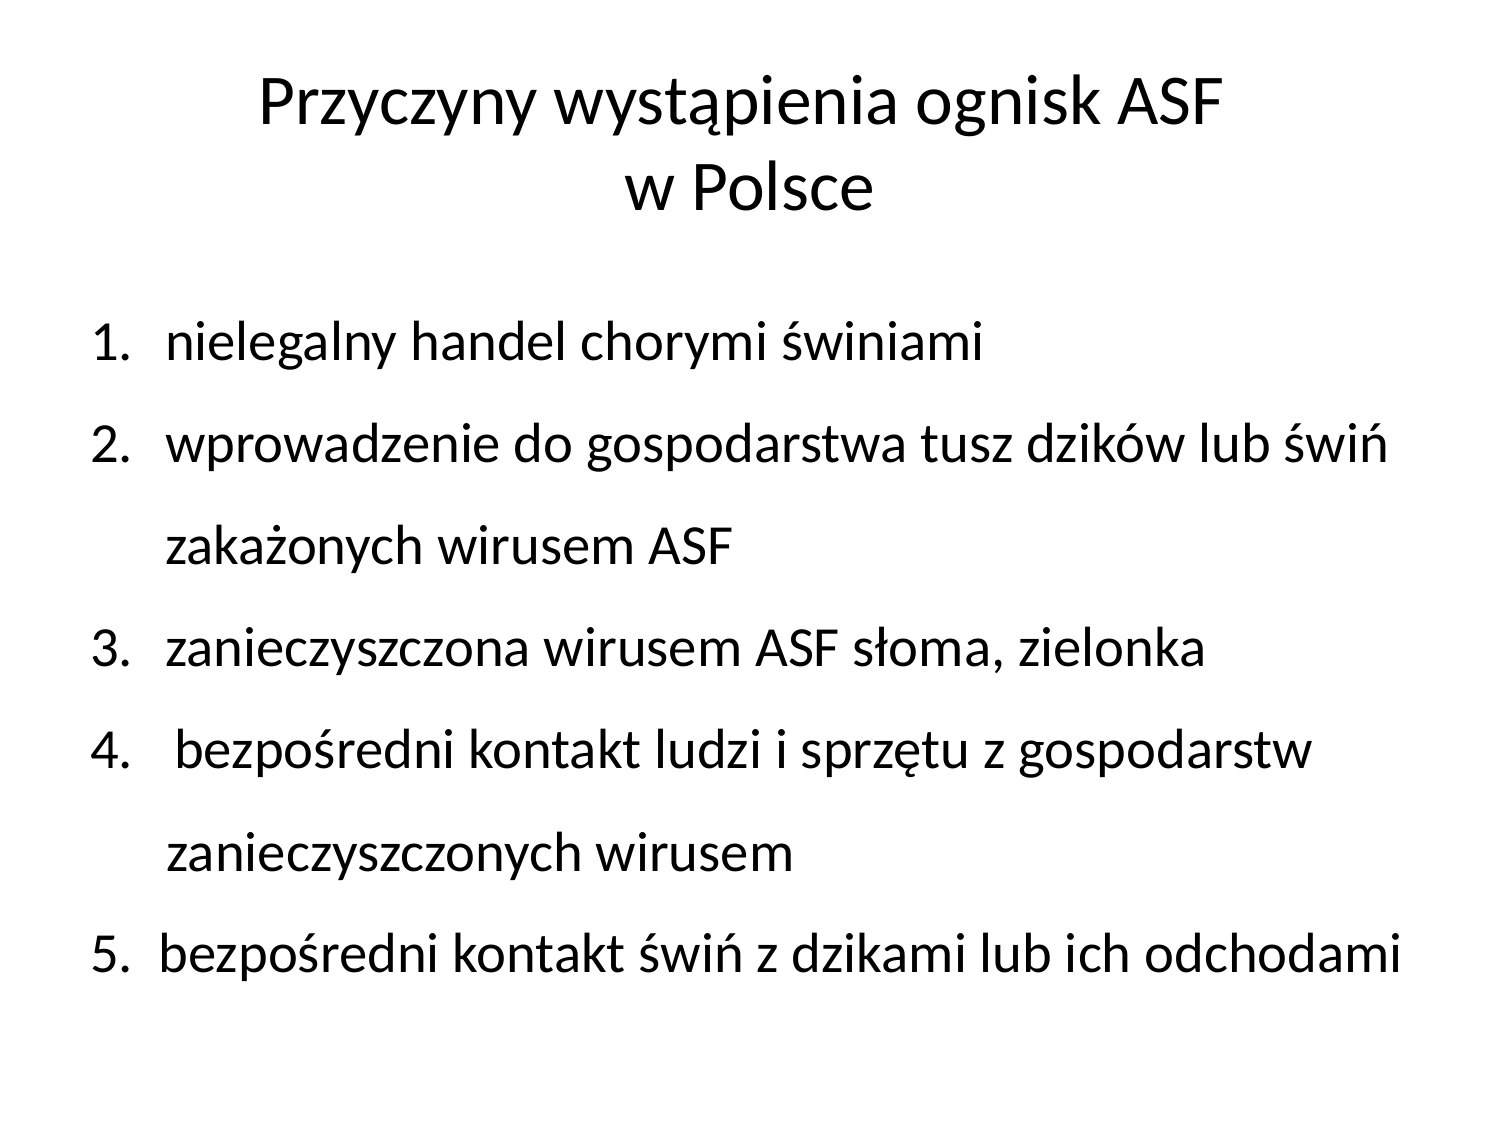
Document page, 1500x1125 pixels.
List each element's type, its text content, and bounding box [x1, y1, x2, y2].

list nielegalny handel chorymi świniami wprowadzenie do gospodarstwa tusz dzików lub świń zakażonych wirusem ASF zanieczyszczona wirusem ASF słoma, zielonka bezpośredni kontakt ludzi i sprzętu z gospodarstw zanieczyszczonych wirusem 5. bezpośredni kontakt świń z dzikami lub ich odchodami [75, 262, 1425, 1005]
title Przyczyny wystąpienia ognisk ASF w Polsce [75, 45, 1425, 233]
